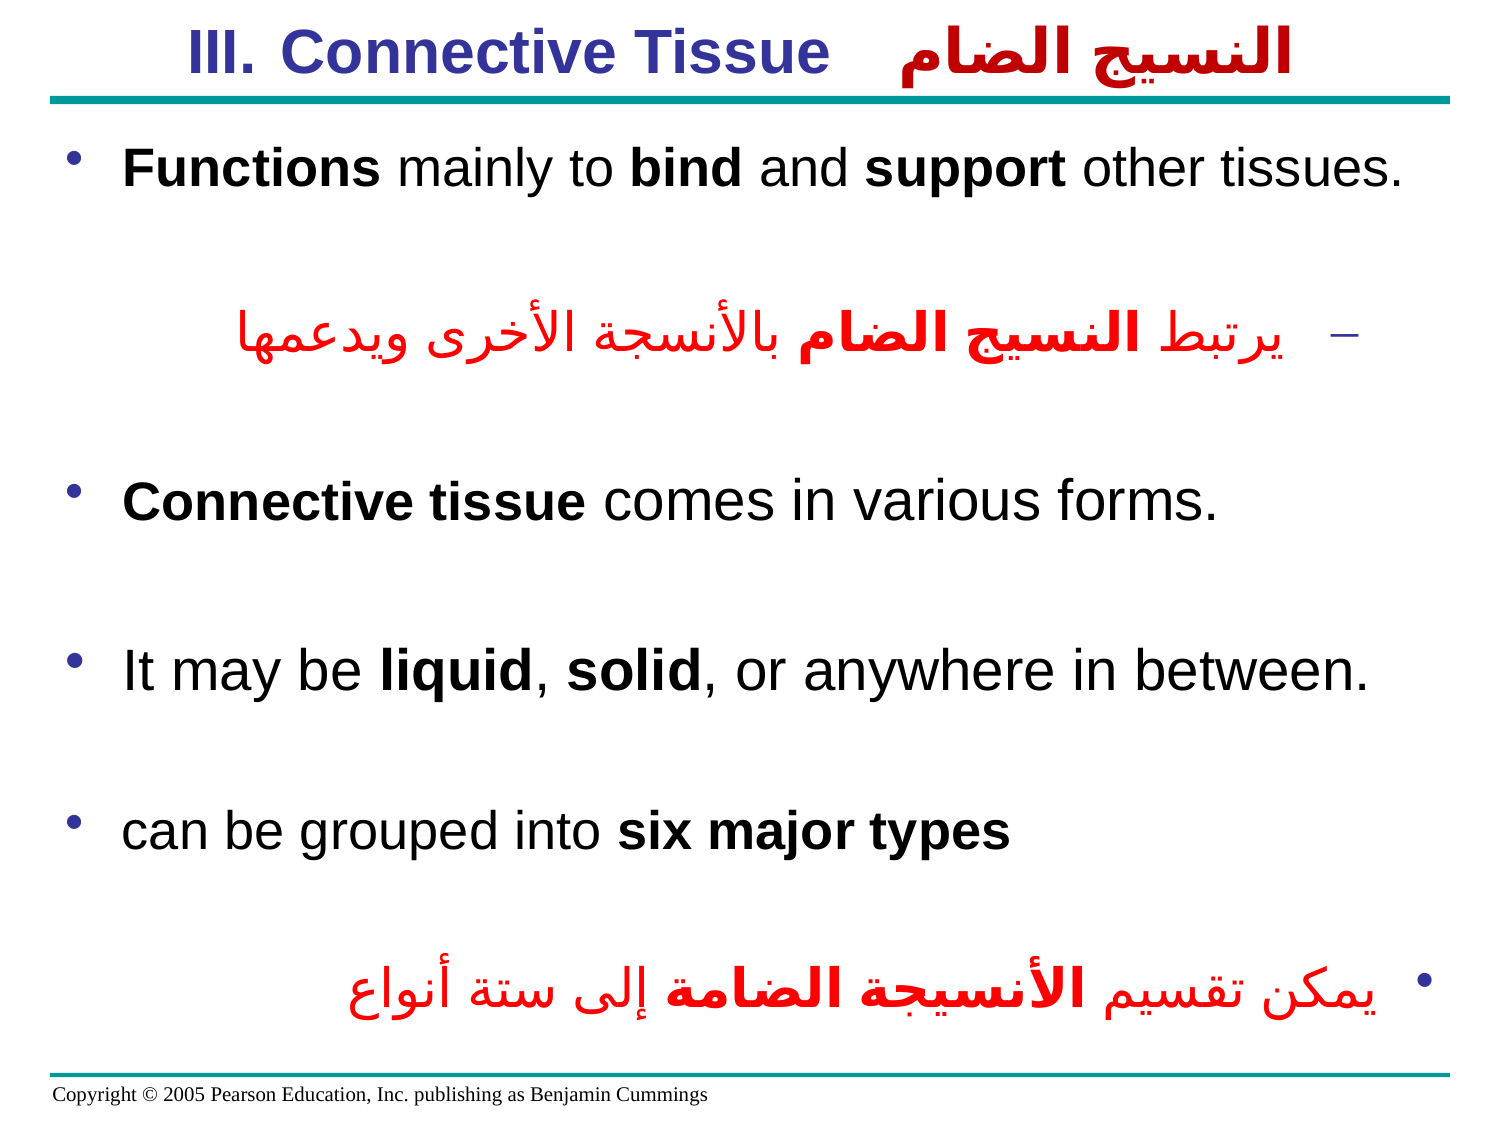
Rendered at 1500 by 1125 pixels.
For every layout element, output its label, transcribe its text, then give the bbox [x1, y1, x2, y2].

list Functions mainly to bind and support other tissues. يرتبط النسيج الضام بالأنسجة الأخرى ويدعمها Connective tissue comes in various forms. It may be liquid, solid, or anywhere in between. can be grouped into six major types يمكن تقسيم الأنسيجة الضامة إلى ستة أنواع [49, 124, 1451, 1037]
title Connective Tissue النسيج الضام [49, 12, 1451, 96]
